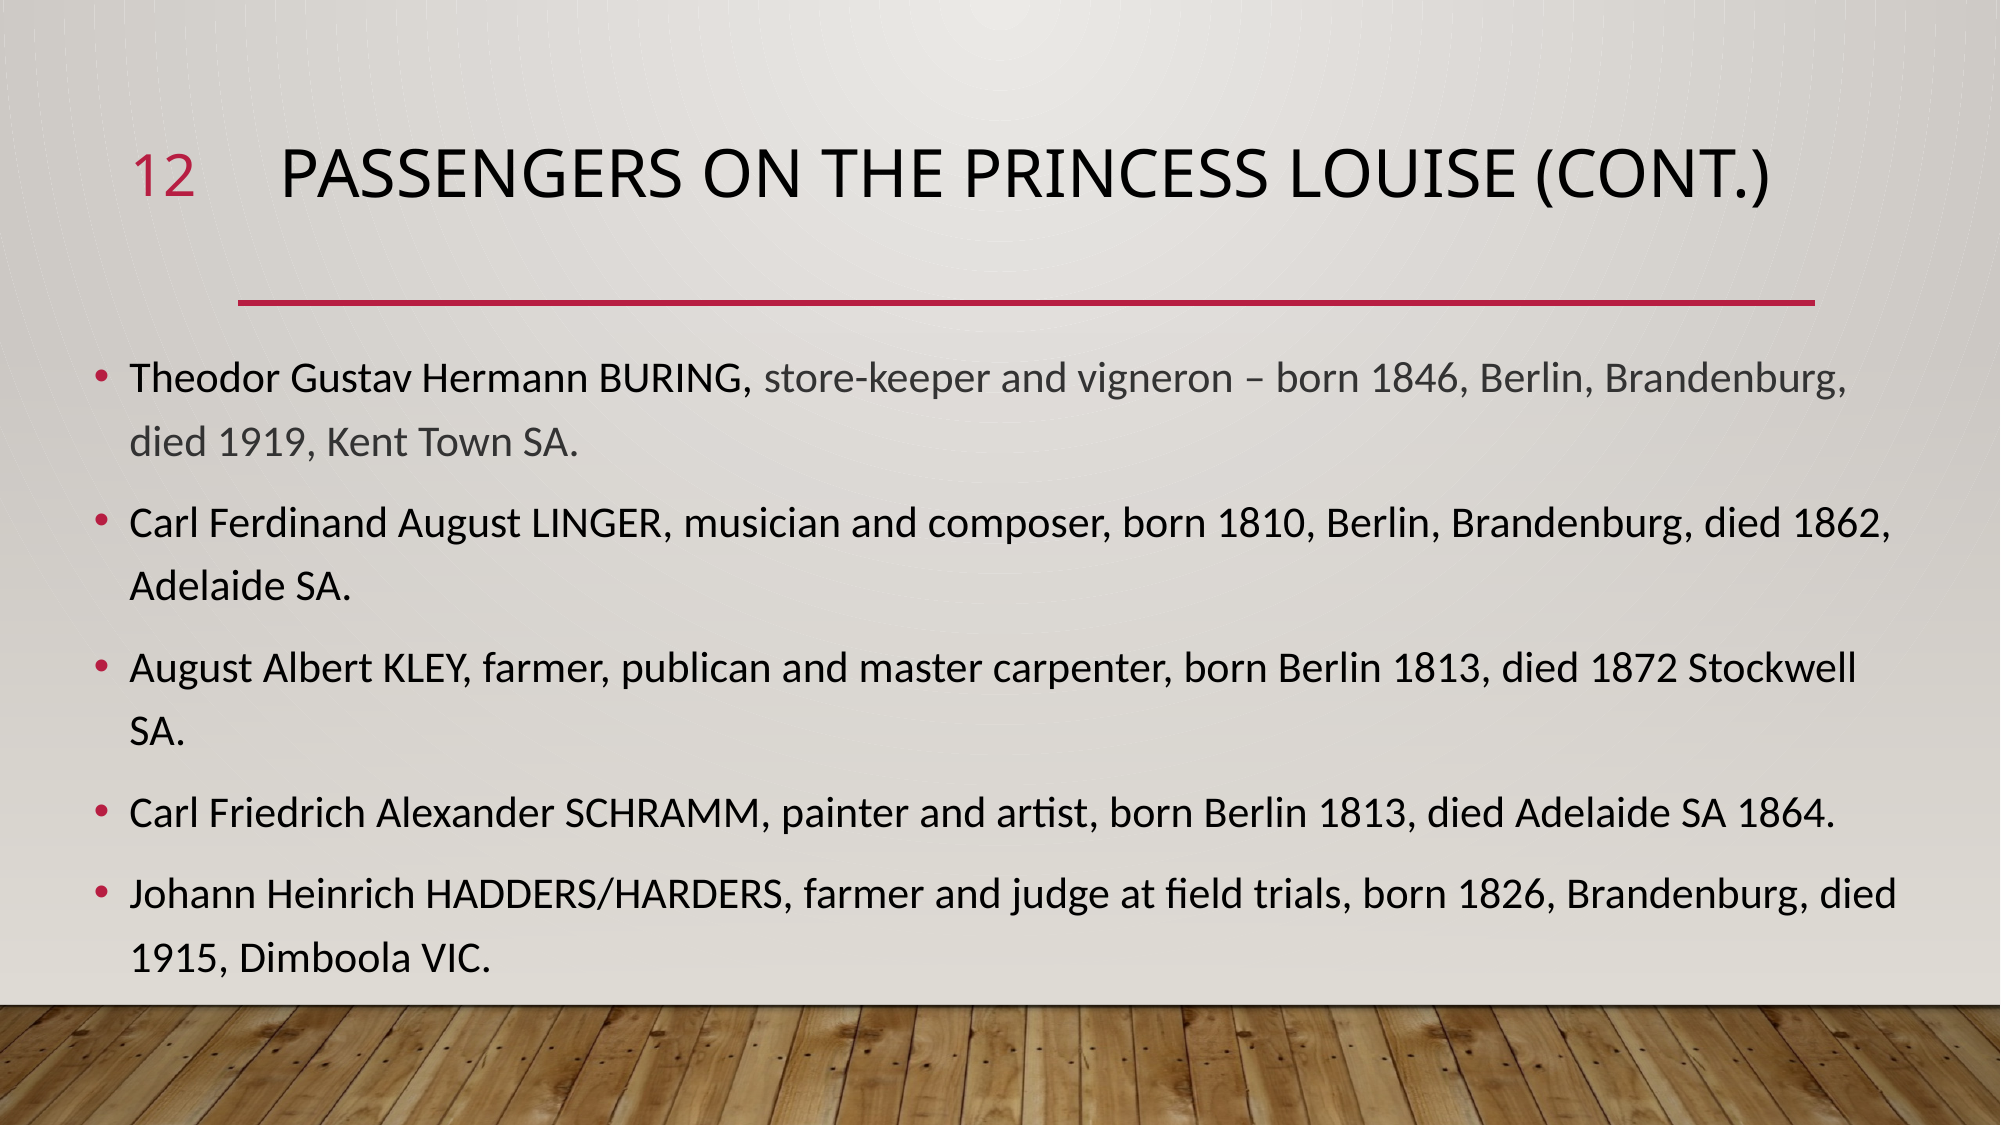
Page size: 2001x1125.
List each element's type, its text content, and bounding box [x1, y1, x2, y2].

title Passengers on the Princess Louise (cont.) [238, 131, 1814, 305]
picture [0, 1005, 2000, 1125]
list Theodor Gustav Hermann BURING, store-keeper and vigneron – born 1846, Berlin, Brandenburg, died 1919, Kent Town SA. Carl Ferdinand August LINGER, musician and composer, born 1810, Berlin, Brandenburg, died 1862, Adelaide SA. August Albert KLEY, farmer, publican and master carpenter, born Berlin 1813, died 1872 Stockwell SA. Carl Friedrich Alexander SCHRAMM, painter and artist, born Berlin 1813, died Adelaide SA 1864. Johann Heinrich HADDERS/HARDERS, farmer and judge at field trials, born 1826, Brandenburg, died 1915, Dimboola VIC. [78, 330, 1930, 993]
slide_number 12 [78, 131, 212, 214]
